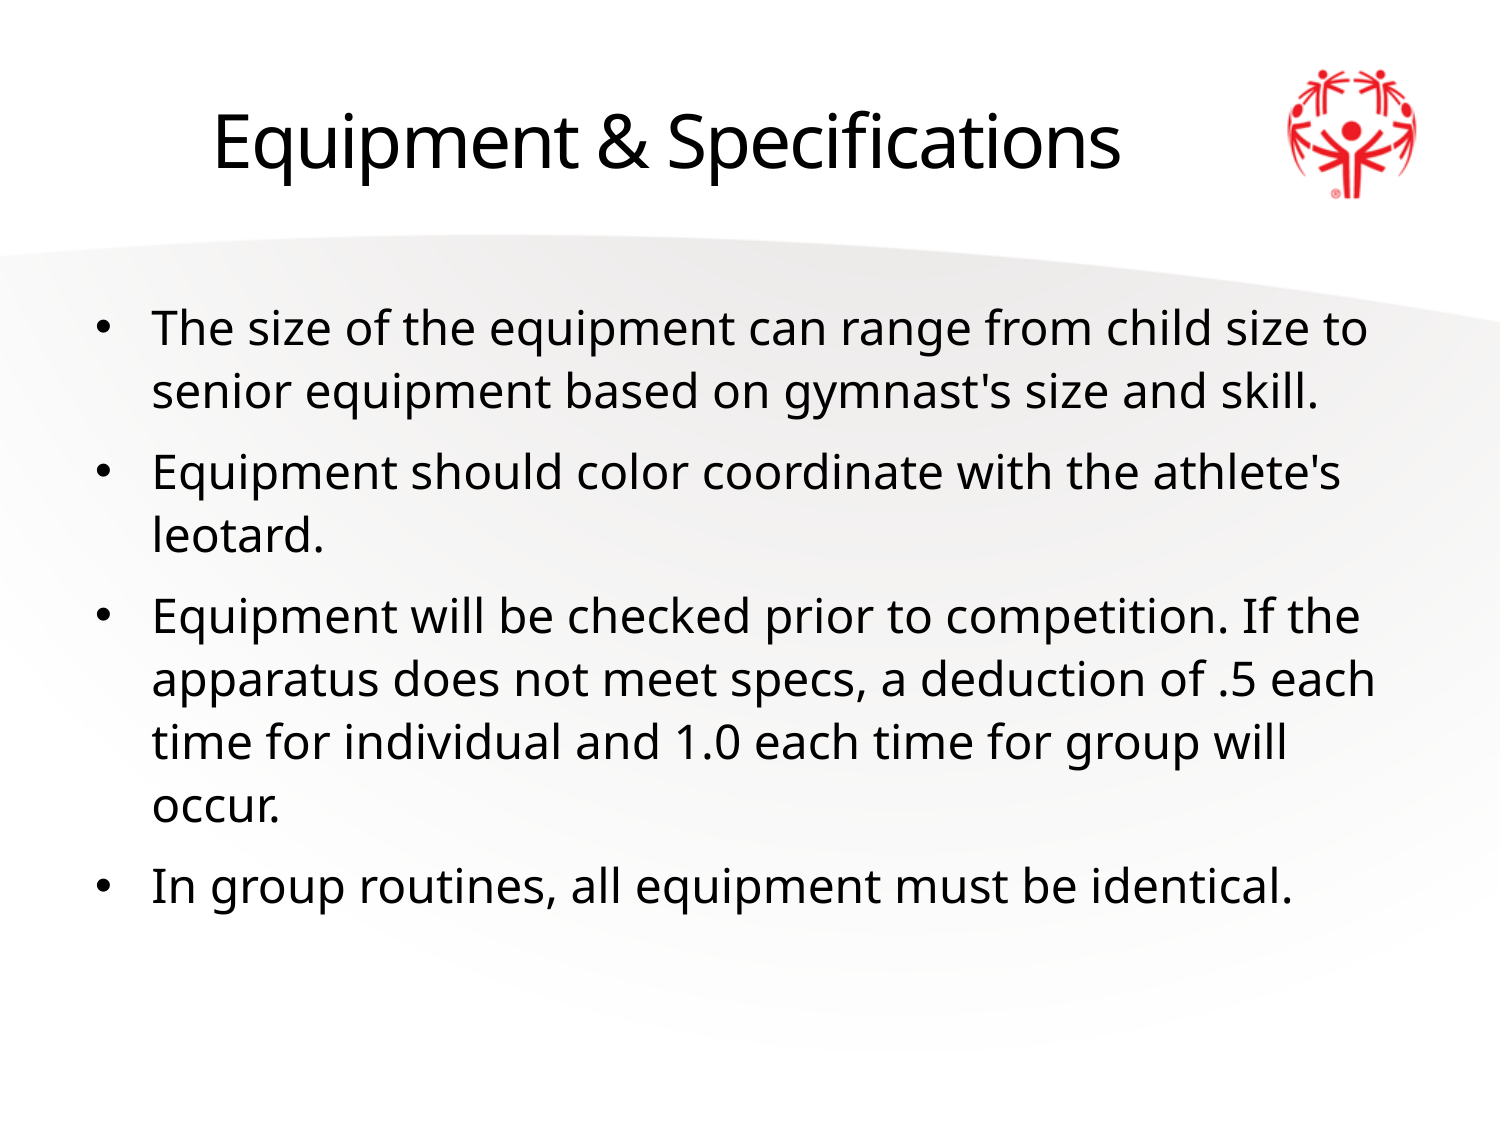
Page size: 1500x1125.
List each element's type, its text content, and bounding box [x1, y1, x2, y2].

picture [0, 0, 1500, 1125]
list The size of the equipment can range from child size to senior equipment based on gymnast's size and skill. Equipment should color coordinate with the athlete's leotard. Equipment will be checked prior to competition. If the apparatus does not meet specs, a deduction of .5 each time for individual and 1.0 each time for group will occur. In group routines, all equipment must be identical. [89, 285, 1388, 1018]
title Equipment & Specifications [89, 60, 1247, 232]
